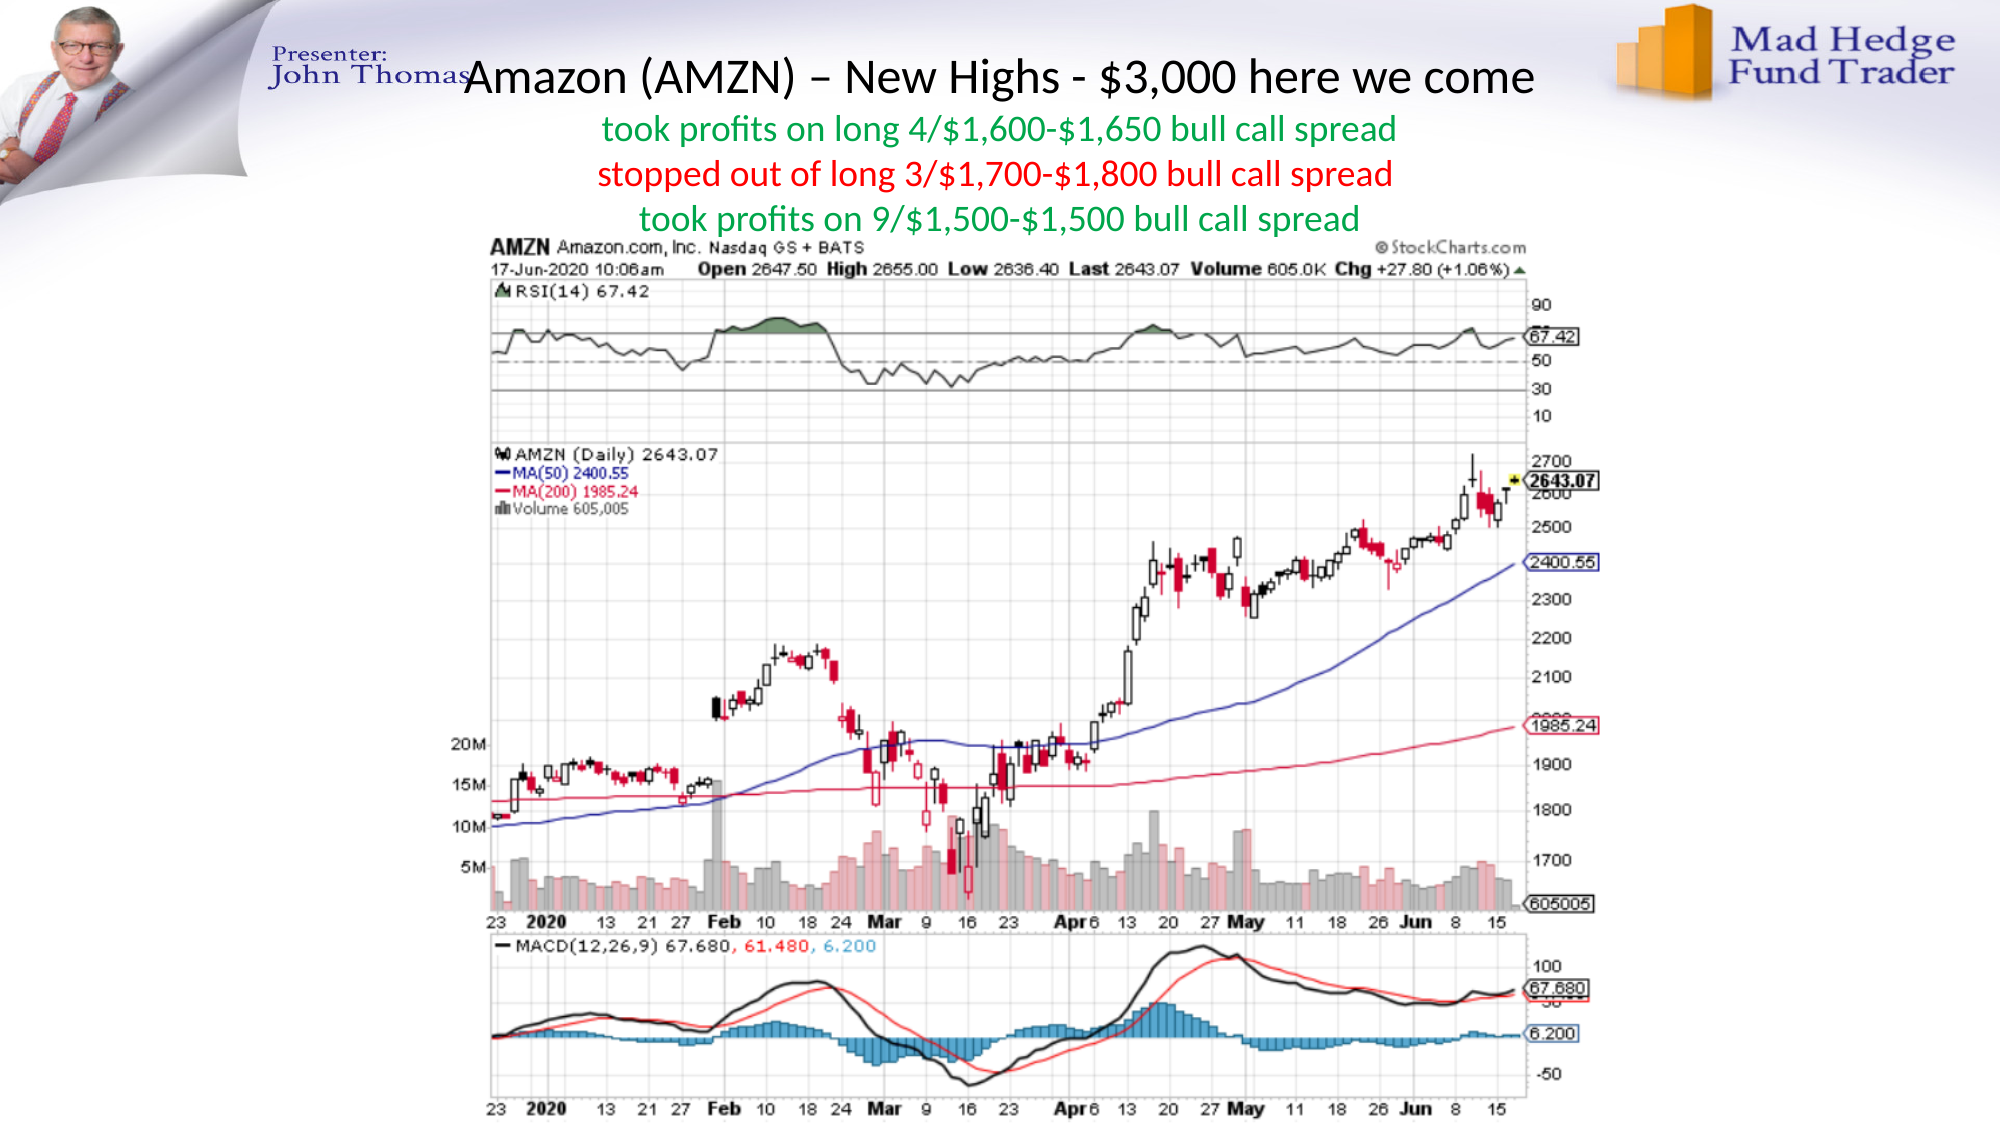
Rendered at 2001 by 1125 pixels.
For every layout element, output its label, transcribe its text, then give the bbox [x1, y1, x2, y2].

title Amazon (AMZN) – New Highs - $3,000 here we come took profits on long 4/$1,600-$1,650 bull call spread stopped out of long 3/$1,700-$1,800 bull call spread took profits on 9/$1,500-$1,500 bull call spread [324, 24, 1675, 213]
picture [0, 0, 2000, 1125]
